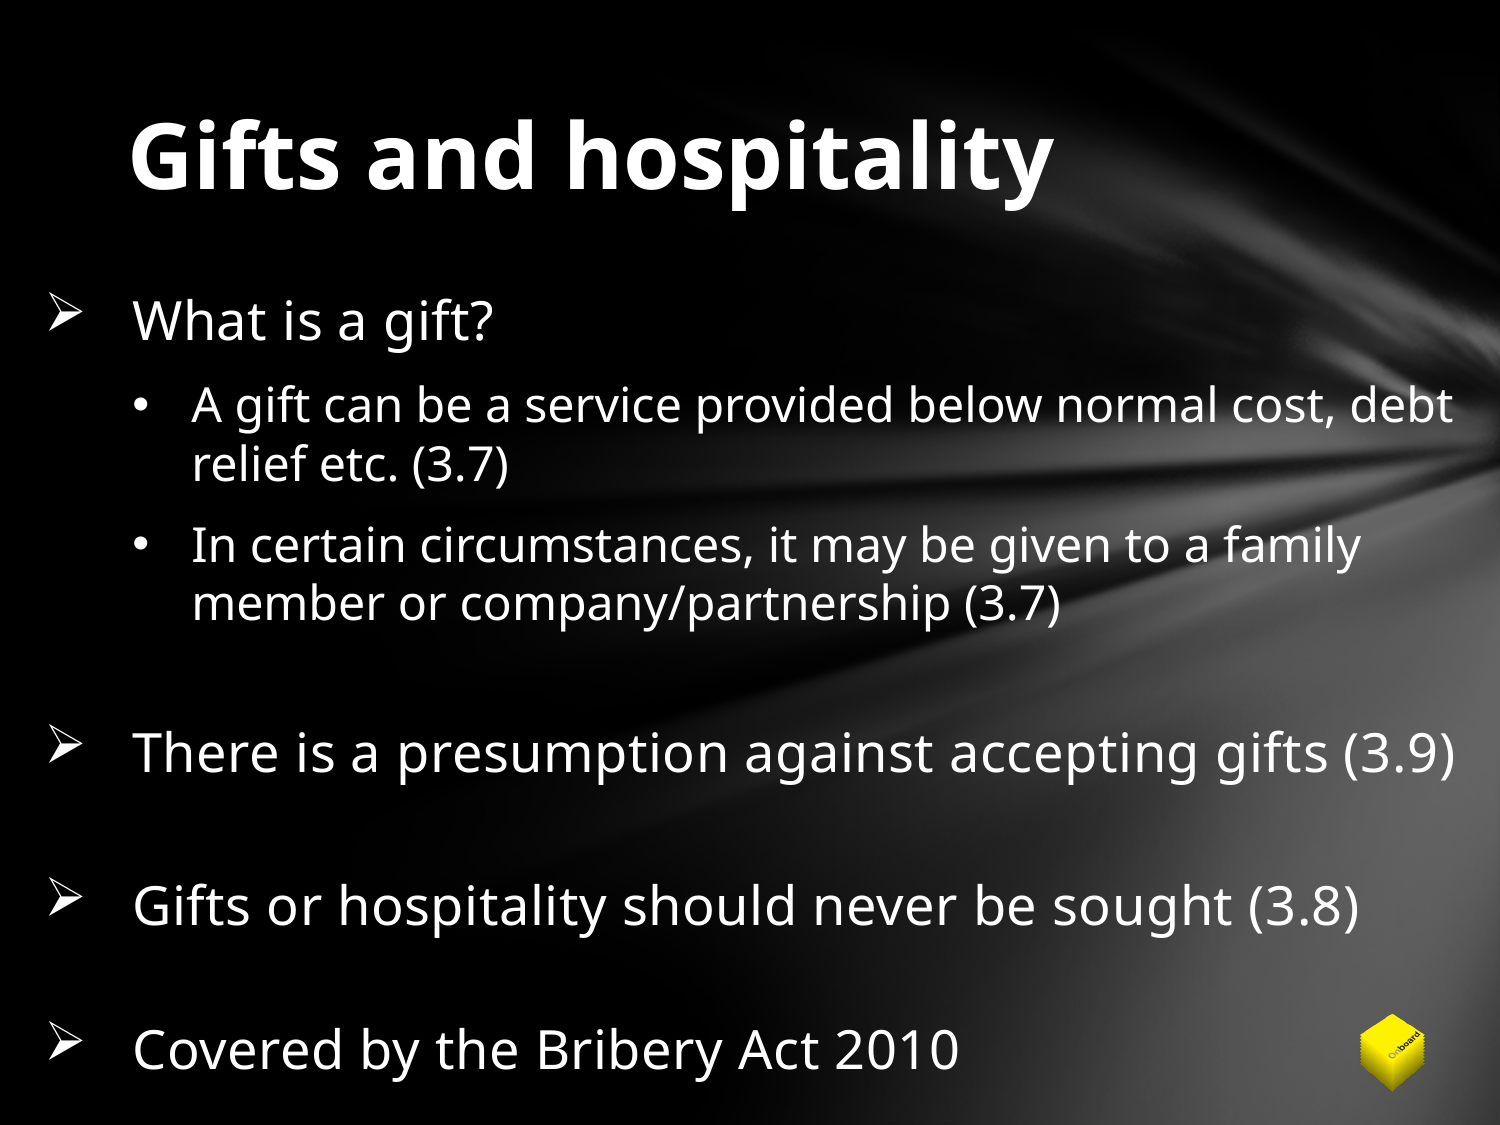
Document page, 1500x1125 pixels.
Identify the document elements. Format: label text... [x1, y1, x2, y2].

title Gifts and hospitality [112, 42, 1400, 263]
list What is a gift? A gift can be a service provided below normal cost, debt relief etc. (3.7) In certain circumstances, it may be given to a family member or company/partnership (3.7) There is a presumption against accepting gifts (3.9) Gifts or hospitality should never be sought (3.8) Covered by the Bribery Act 2010 [29, 278, 1483, 1106]
picture [1346, 1005, 1436, 1095]
